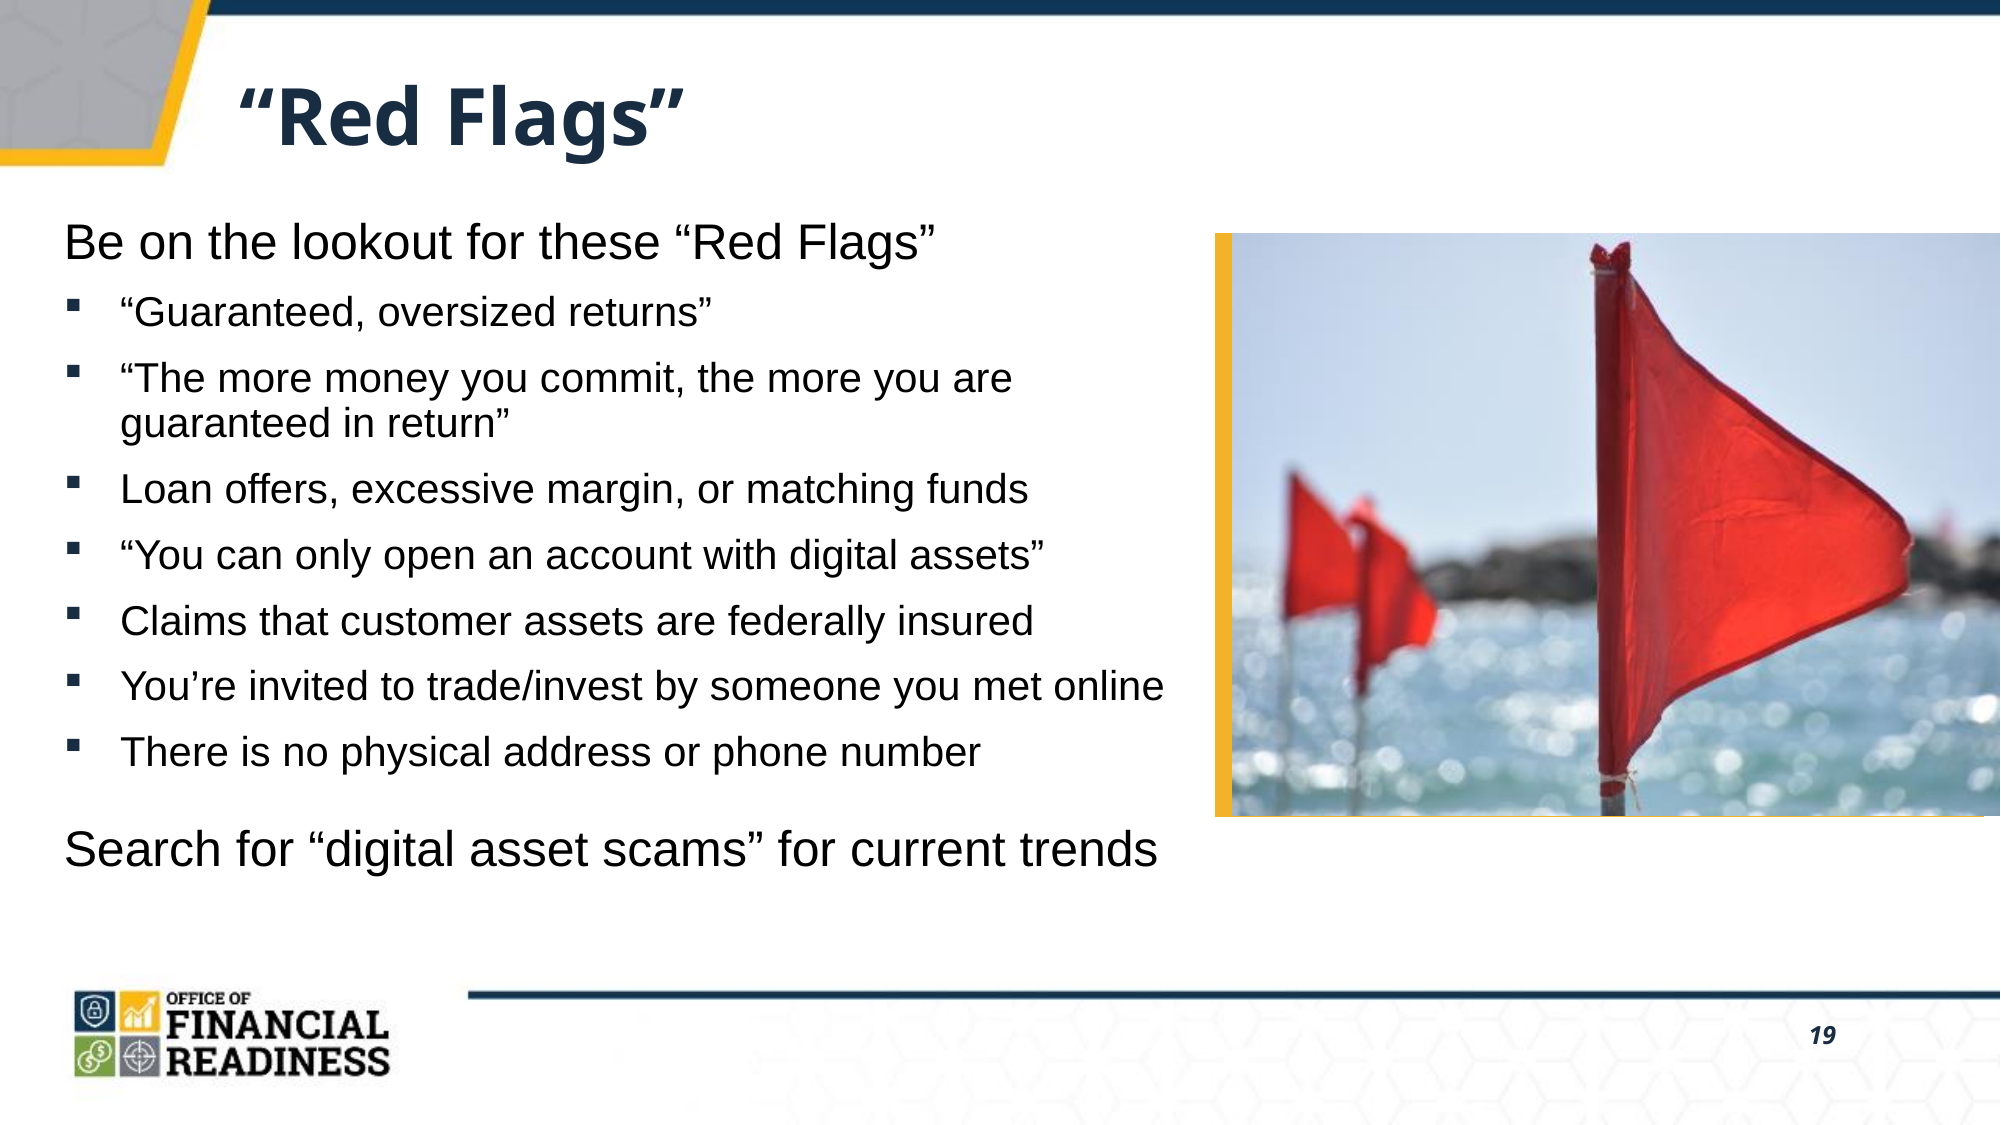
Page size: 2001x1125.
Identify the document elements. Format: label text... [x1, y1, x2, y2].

picture [0, 0, 2000, 1125]
title “Red Flags” [225, 16, 1851, 170]
text_box Search for “digital asset scams” for current trends [48, 816, 1207, 887]
list Be on the lookout for these “Red Flags” “Guaranteed, oversized returns” “The more money you commit, the more you are guaranteed in return” Loan offers, excessive margin, or matching funds “You can only open an account with digital assets” Claims that customer assets are federally insured You’re invited to trade/invest by someone you met online There is no physical address or phone number [48, 208, 1207, 792]
